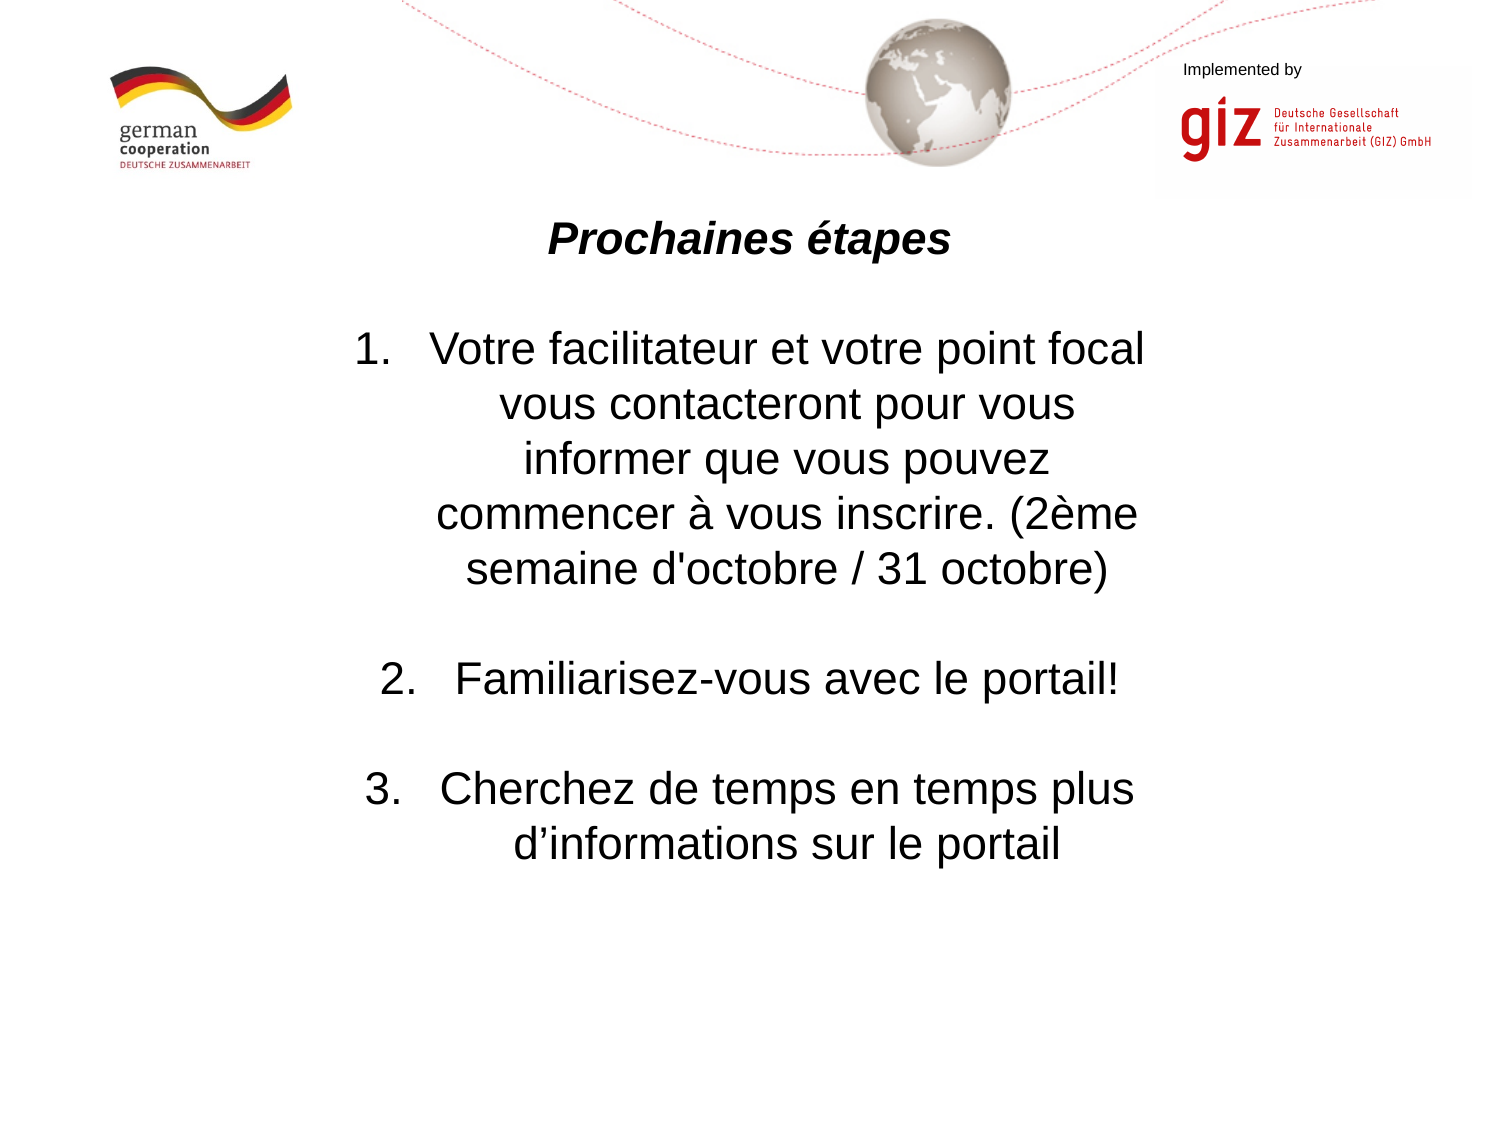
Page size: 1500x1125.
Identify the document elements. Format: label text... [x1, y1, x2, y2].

picture [402, 0, 1500, 199]
text_box Prochaines étapes Votre facilitateur et votre point focal vous contacteront pour vous informer que vous pouvez commencer à vous inscrire. (2ème semaine d'octobre / 31 octobre) Familiarisez-vous avec le portail! Cherchez de temps en temps plus d’informations sur le portail [332, 201, 1168, 1041]
picture [69, 51, 336, 220]
